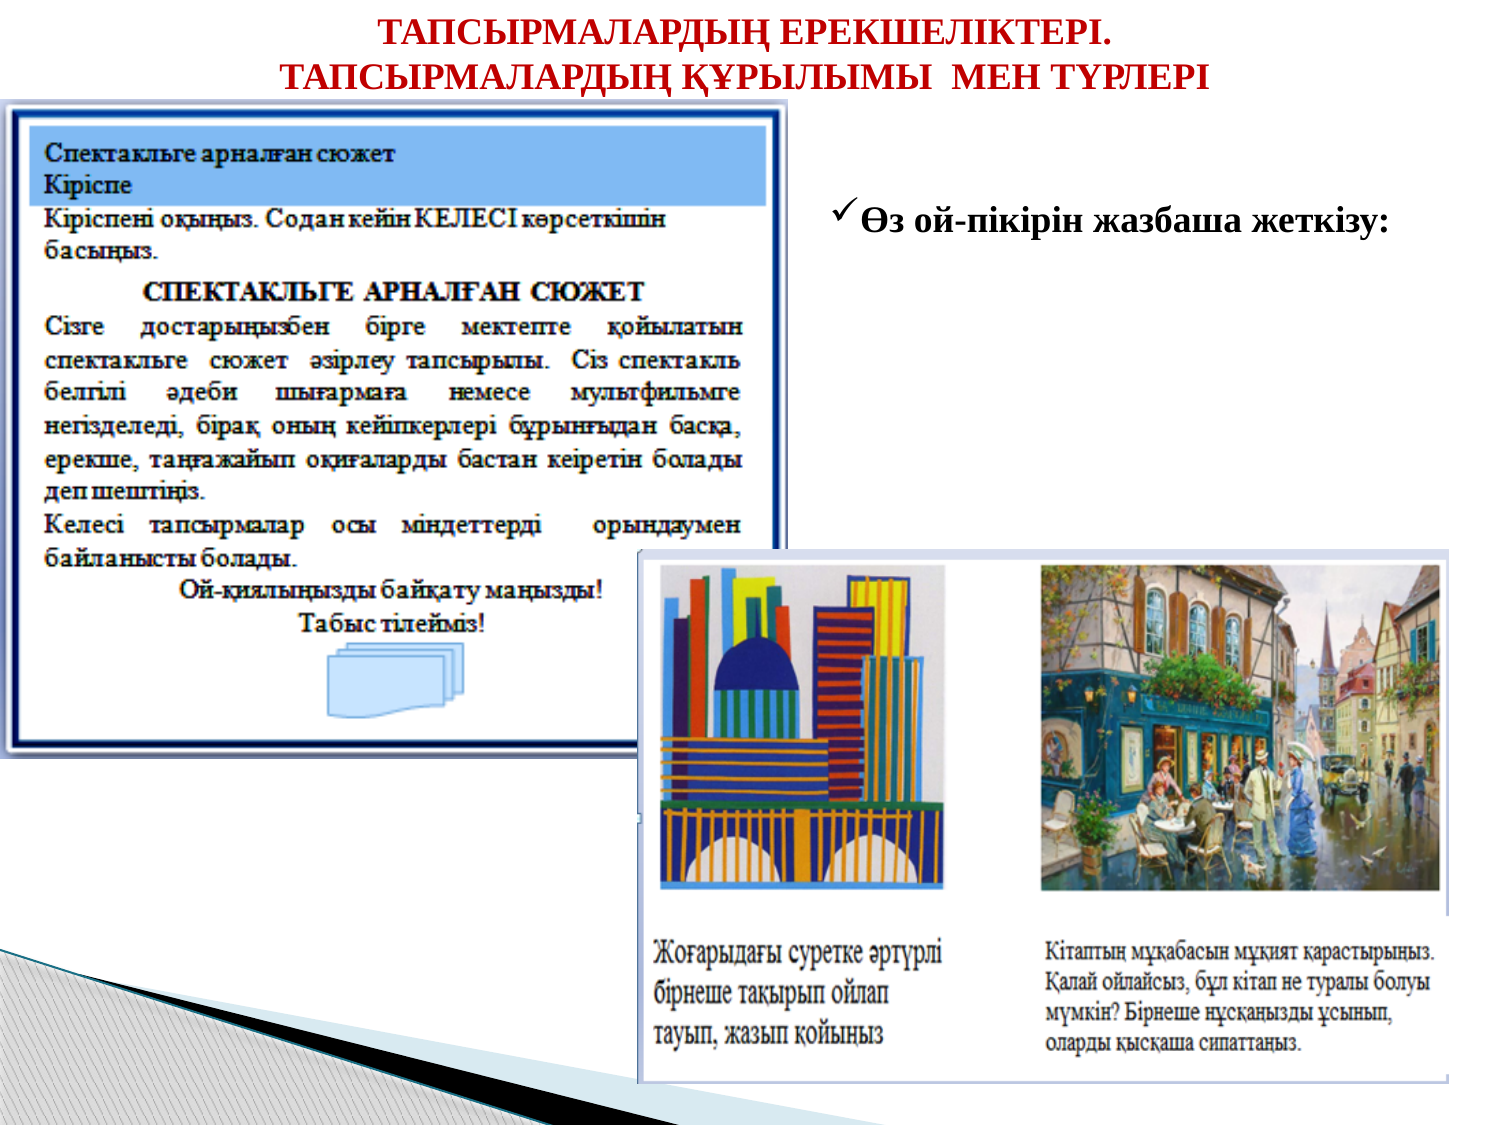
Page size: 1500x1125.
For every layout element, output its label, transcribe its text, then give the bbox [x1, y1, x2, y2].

text_box ТАПСЫРМАЛАРДЫҢ ЕРЕКШЕЛІКТЕРІ. ТАПСЫРМАЛАРДЫҢ ҚҰРЫЛЫМЫ МЕН ТҮРЛЕРІ [0, 0, 1500, 105]
text_box Өз ой-пікірін жазбаша жеткізу: [814, 187, 1416, 248]
picture [0, 99, 1449, 1084]
